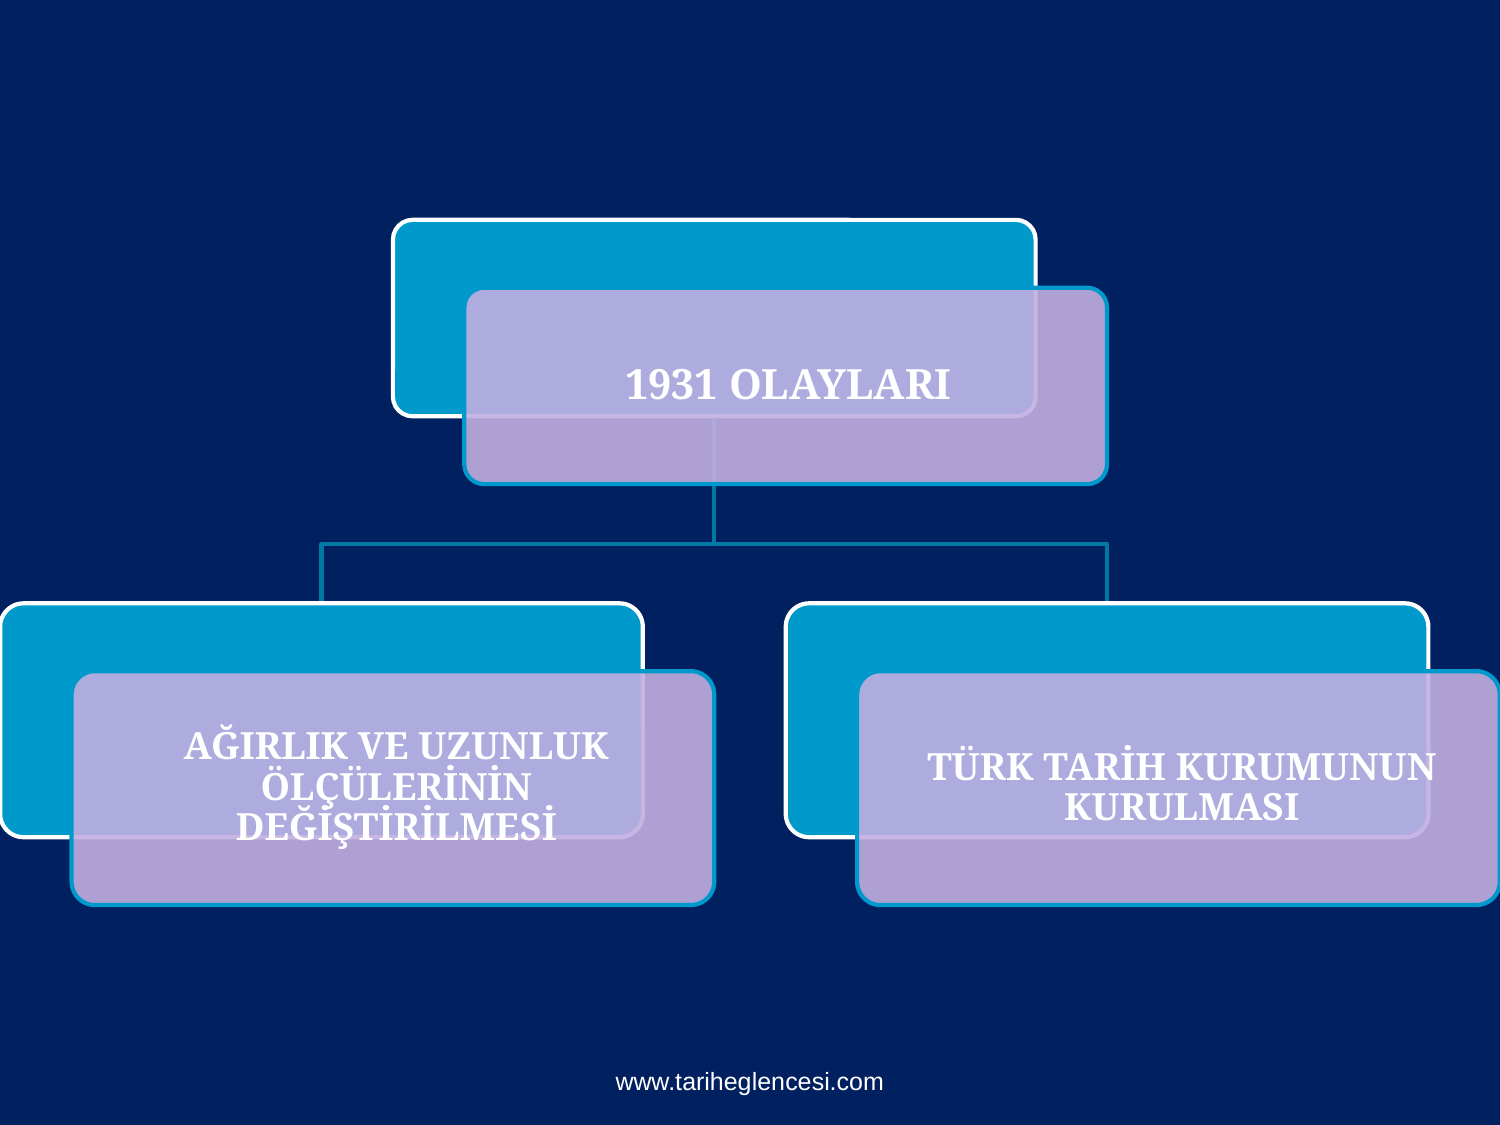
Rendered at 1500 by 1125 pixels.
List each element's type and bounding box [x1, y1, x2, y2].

list [0, 0, 1500, 1125]
